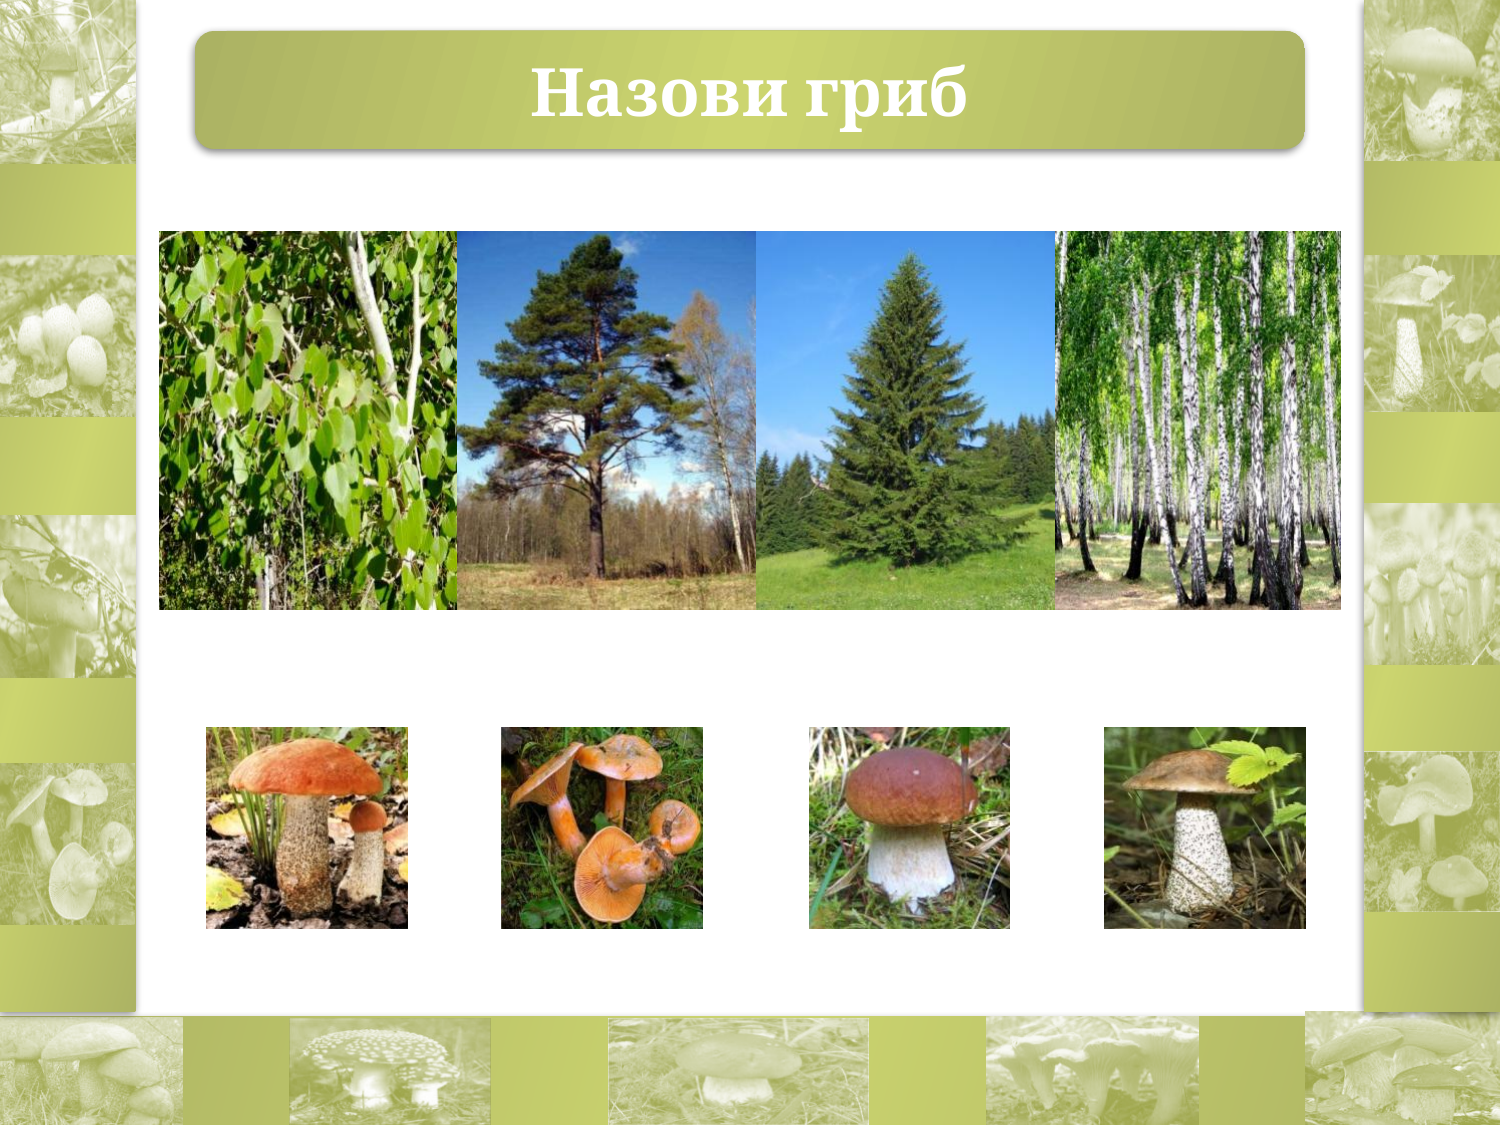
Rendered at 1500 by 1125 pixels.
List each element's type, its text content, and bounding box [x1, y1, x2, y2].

picture [501, 727, 703, 929]
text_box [0, 1011, 1500, 1125]
picture [206, 727, 408, 929]
picture [808, 727, 1010, 929]
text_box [159, 231, 1341, 610]
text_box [1363, 0, 1500, 1012]
text_box Назови гриб [194, 30, 1306, 149]
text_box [0, 0, 136, 1012]
picture [1104, 727, 1306, 929]
